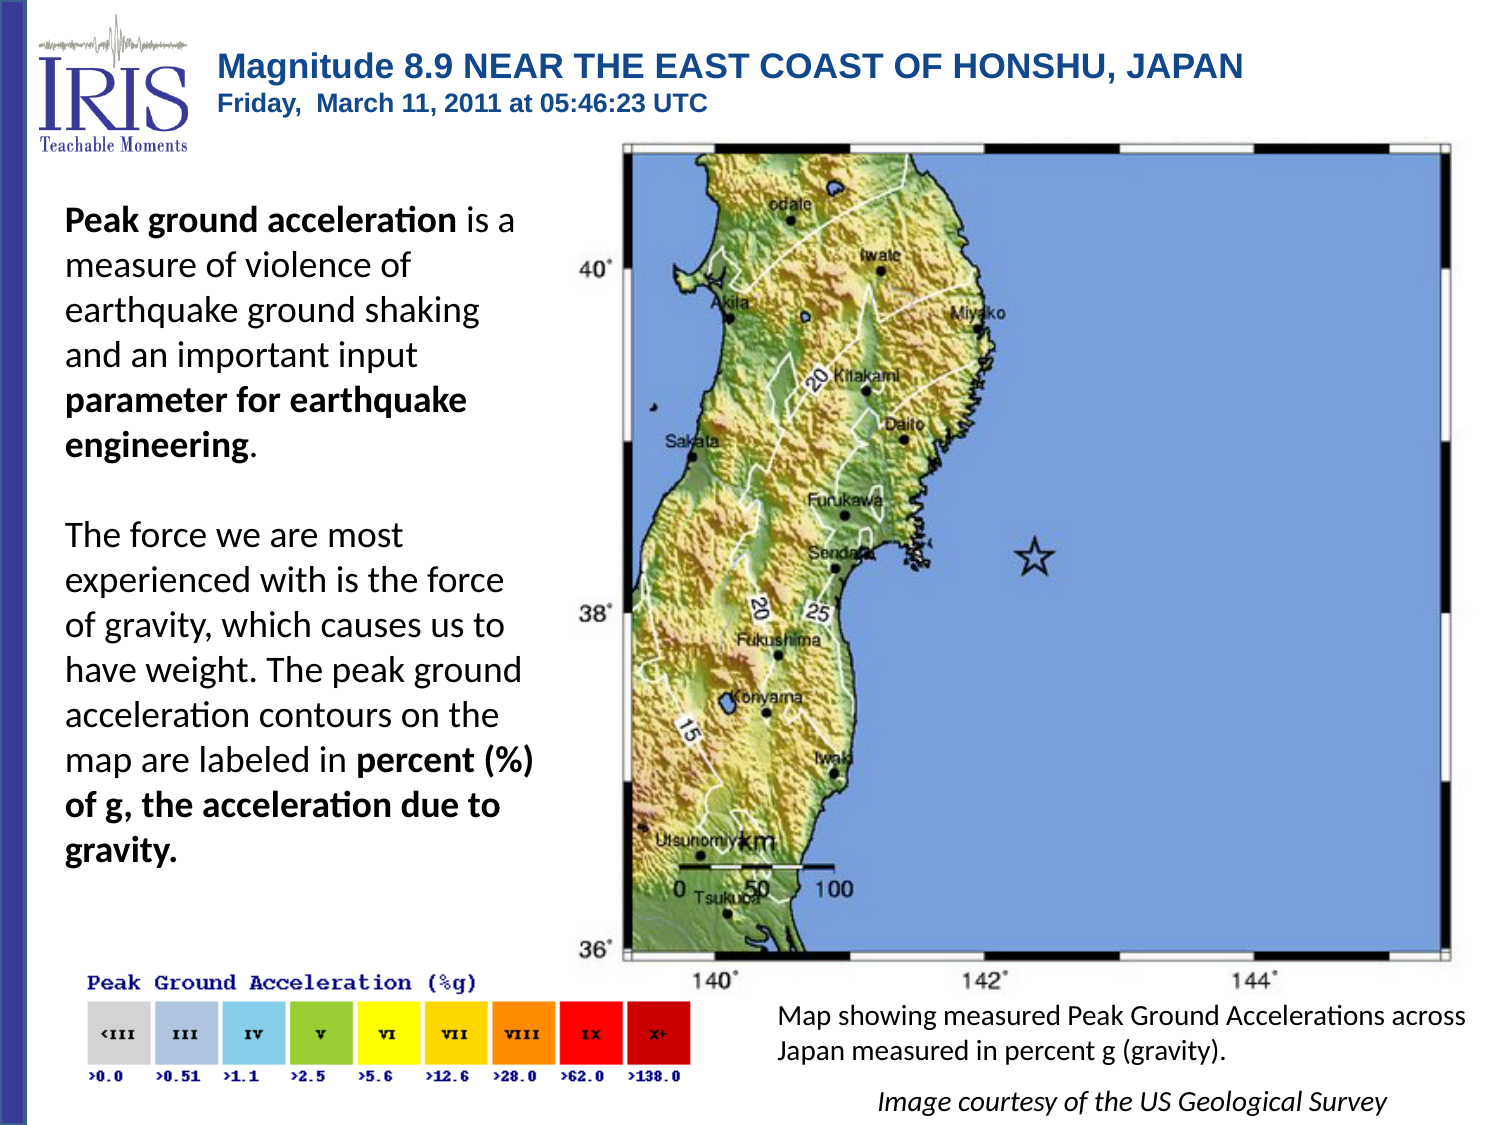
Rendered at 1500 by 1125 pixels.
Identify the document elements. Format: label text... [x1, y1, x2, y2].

text_box Image courtesy of the US Geological Survey [862, 1074, 1500, 1125]
text_box [0, 0, 27, 1125]
text_box Magnitude 8.9 NEAR THE EAST COAST OF HONSHU, JAPAN Friday, March 11, 2011 at 05:46:23 UTC [202, 0, 1499, 125]
text_box Peak ground acceleration is a measure of violence of earthquake ground shaking and an important input parameter for earthquake engineering. The force we are most experienced with is the force of gravity, which causes us to have weight. The peak ground acceleration contours on the map are labeled in percent (%) of g, the acceleration due to gravity. [50, 187, 550, 878]
picture [28, 137, 1478, 1086]
text_box Map showing measured Peak Ground Accelerations across Japan measured in percent g (gravity). [762, 988, 1500, 1074]
picture [39, 12, 188, 165]
